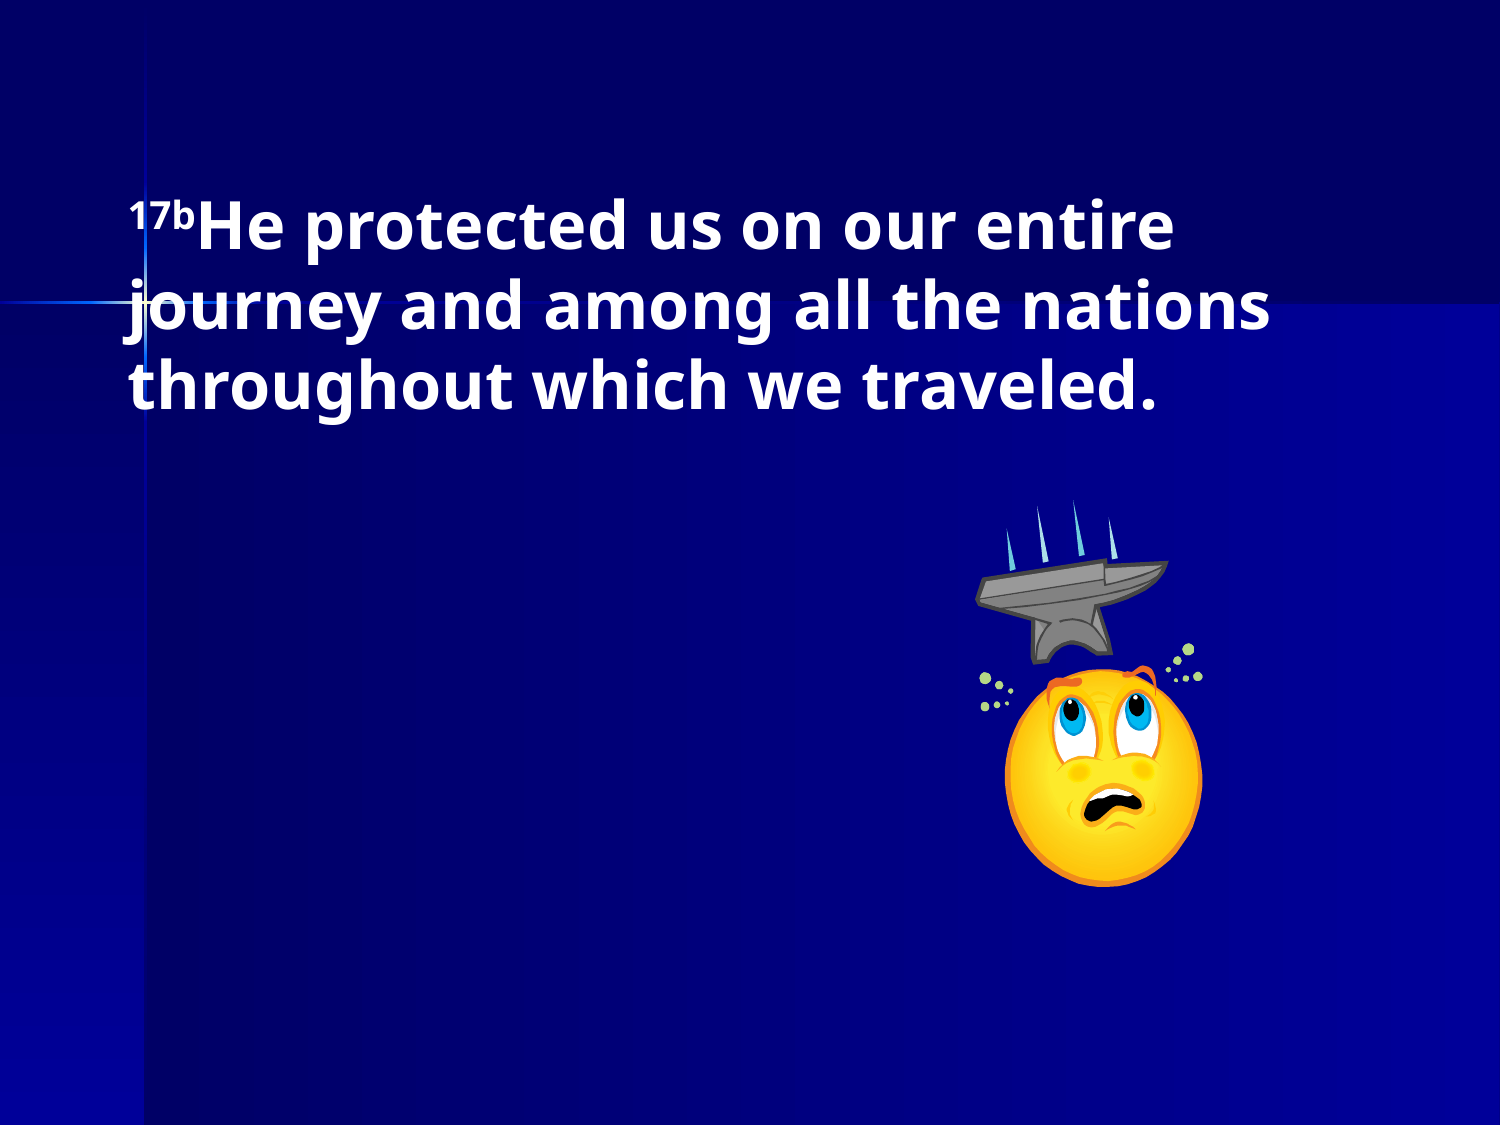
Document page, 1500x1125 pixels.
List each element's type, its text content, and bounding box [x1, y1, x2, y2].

subtitle 17bHe protected us on our entire journey and among all the nations throughout which we traveled. [112, 174, 1363, 938]
picture [974, 499, 1203, 888]
